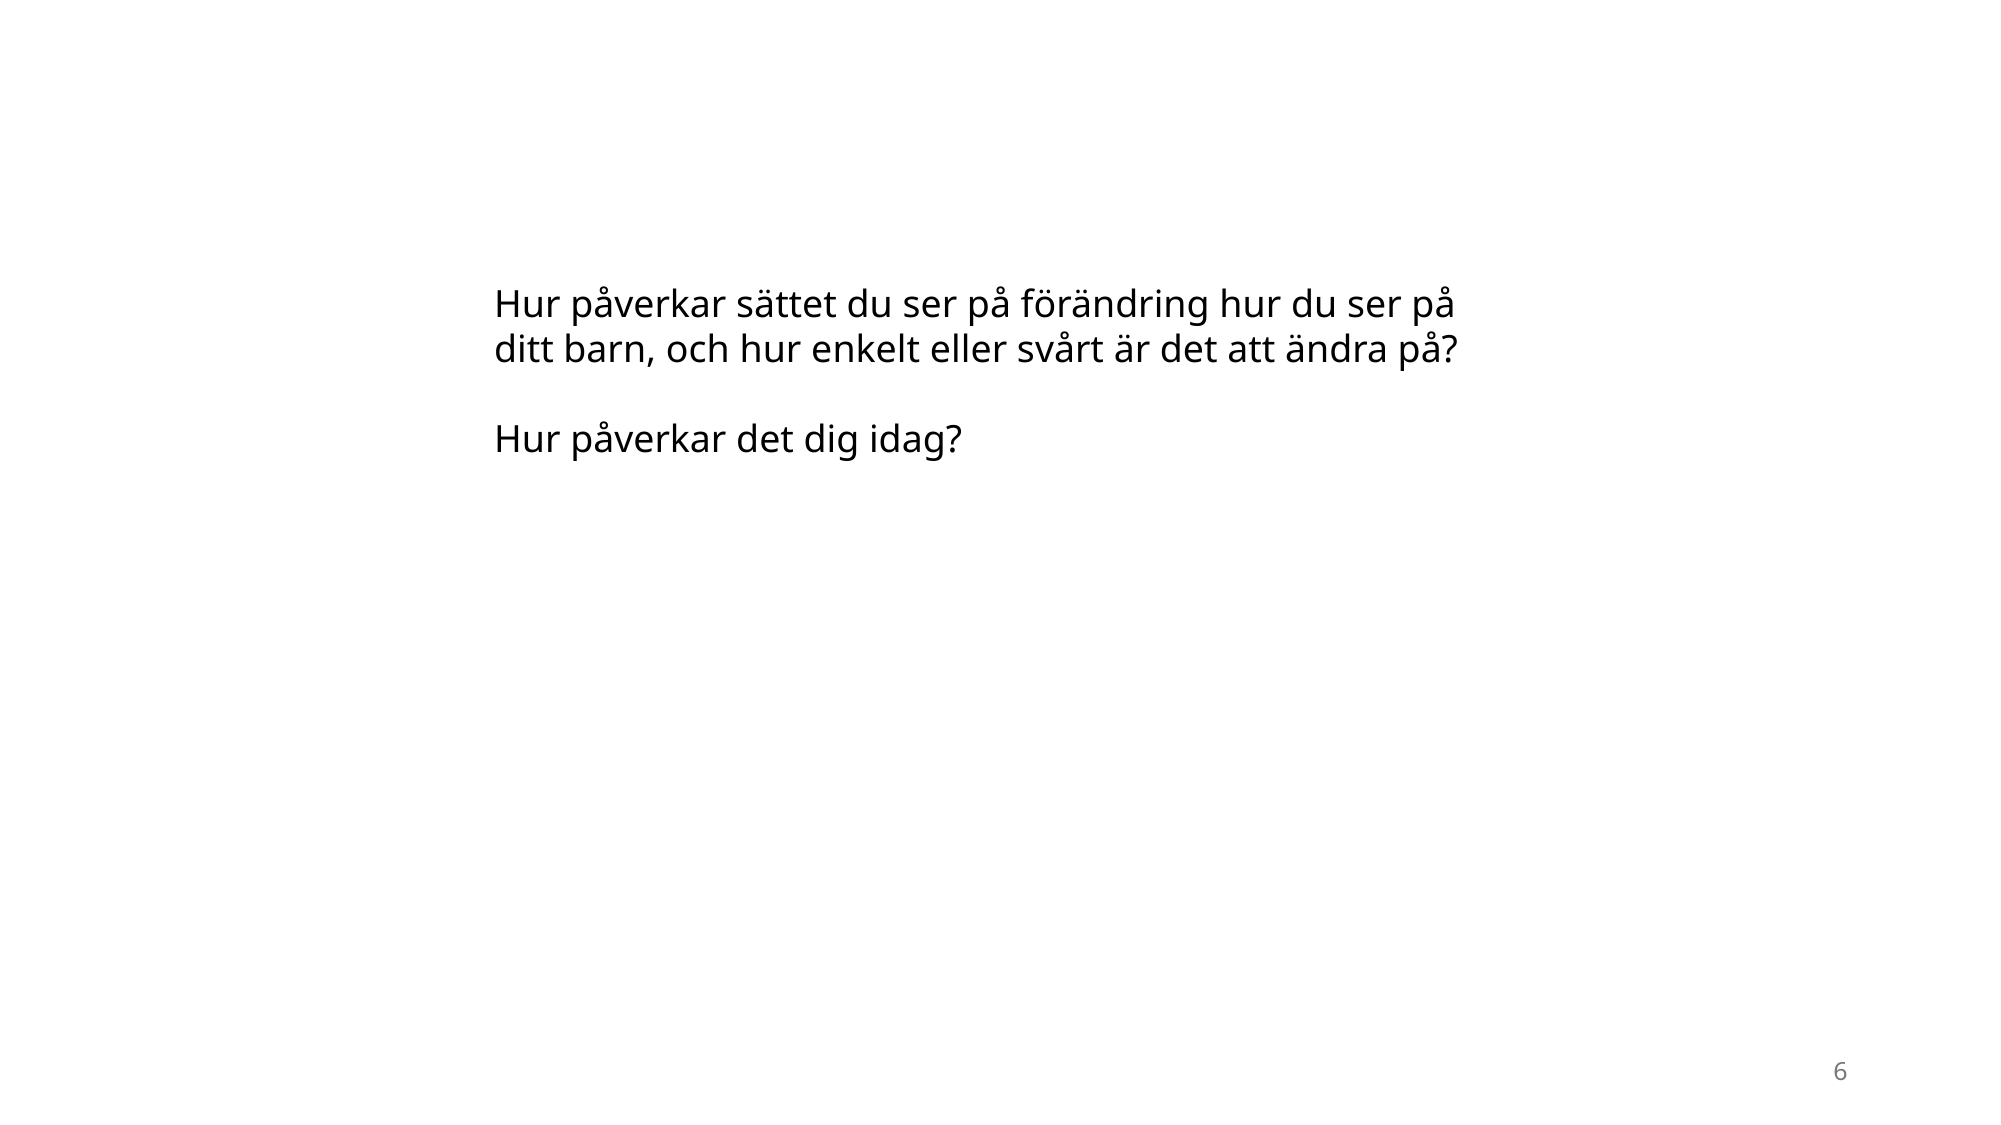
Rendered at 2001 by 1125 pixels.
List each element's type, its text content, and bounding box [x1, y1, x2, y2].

text_box Hur påverkar sättet du ser på förändring hur du ser på ditt barn, och hur enkelt eller svårt är det att ändra på? Hur påverkar det dig idag? [479, 273, 1480, 468]
slide_number 6 [1412, 1042, 1863, 1103]
